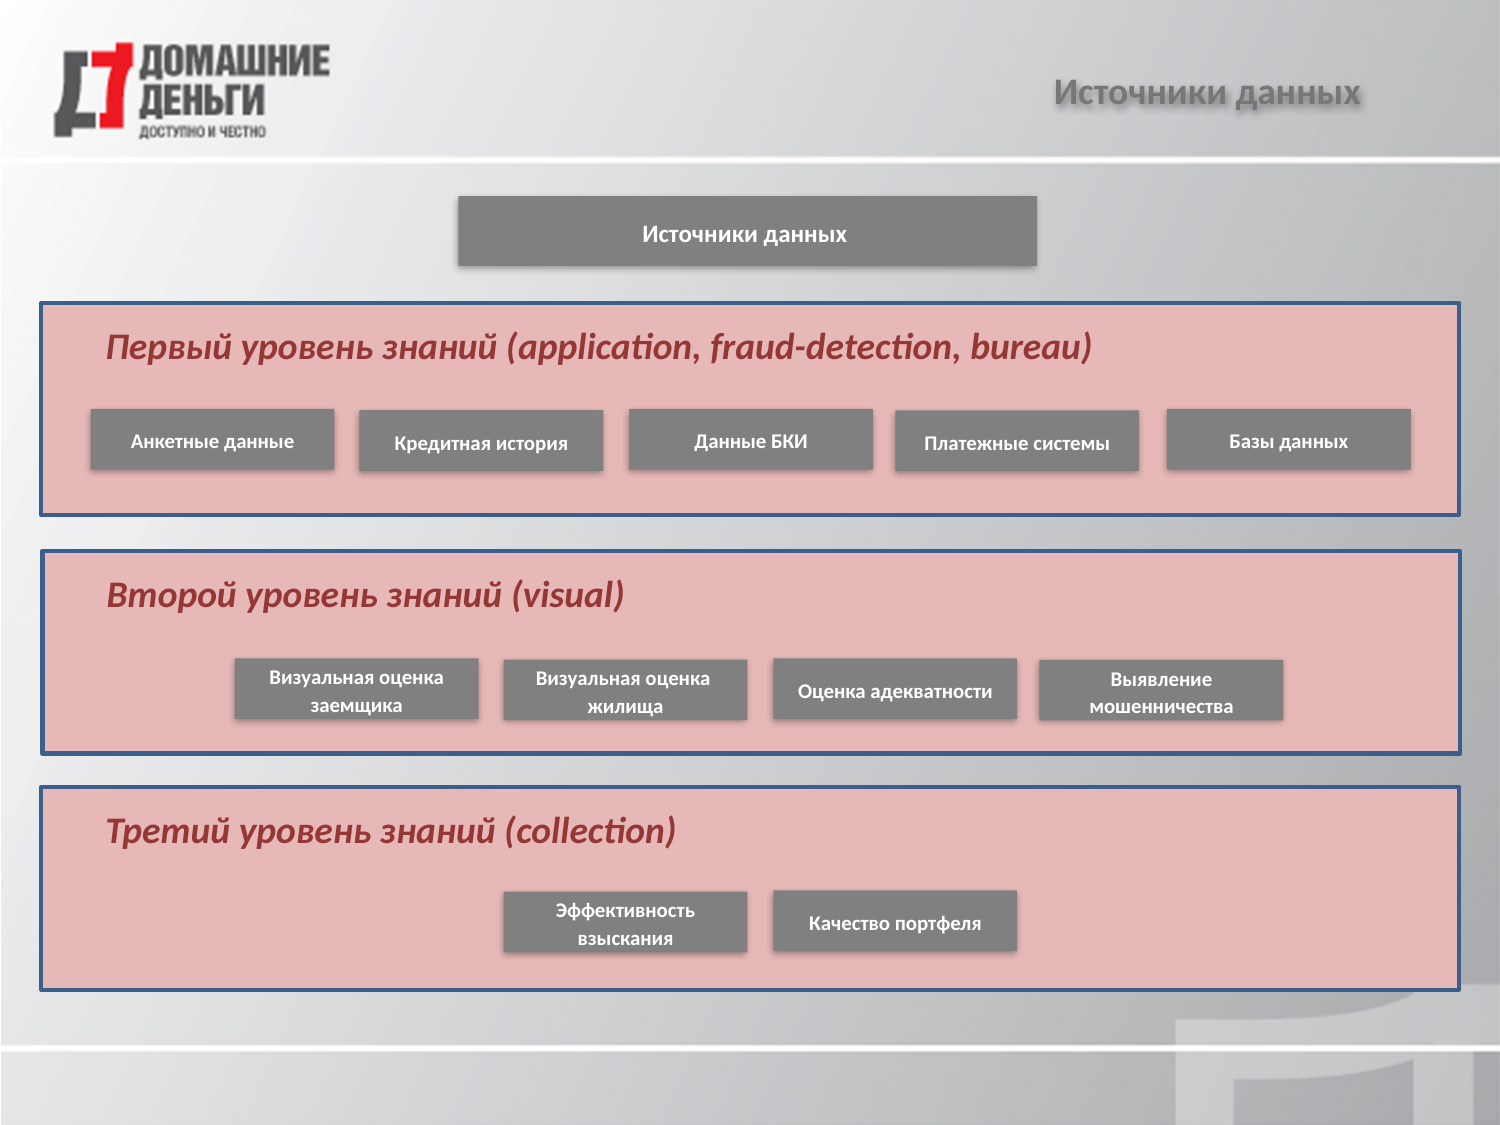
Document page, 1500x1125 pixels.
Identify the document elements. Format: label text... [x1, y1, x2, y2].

text_box Выявление мошенничества [1039, 659, 1284, 721]
text_box Визуальная оценка заемщика [234, 658, 479, 719]
text_box Источники данных [458, 196, 1038, 266]
text_box Платежные системы [895, 410, 1140, 471]
text_box [39, 785, 1461, 992]
text_box Данные БКИ [629, 408, 874, 470]
text_box Визуальная оценка жилища [503, 659, 748, 721]
text_box Первый уровень знаний (application, fraud-detection, bureau) [90, 314, 1411, 375]
text_box Эффективность взыскания [503, 891, 748, 953]
text_box Второй уровень знаний (visual) [91, 562, 1411, 623]
text_box Анкетные данные [90, 408, 335, 470]
text_box [39, 301, 1461, 517]
text_box Оценка адекватности [773, 658, 1018, 719]
text_box [40, 549, 1462, 756]
text_box Источники данных [352, 56, 1376, 124]
text_box Кредитная история [359, 410, 604, 471]
text_box Качество портфеля [773, 890, 1018, 952]
text_box Третий уровень знаний (collection) [90, 798, 1411, 859]
picture [0, 0, 1500, 1125]
text_box Базы данных [1166, 408, 1411, 470]
